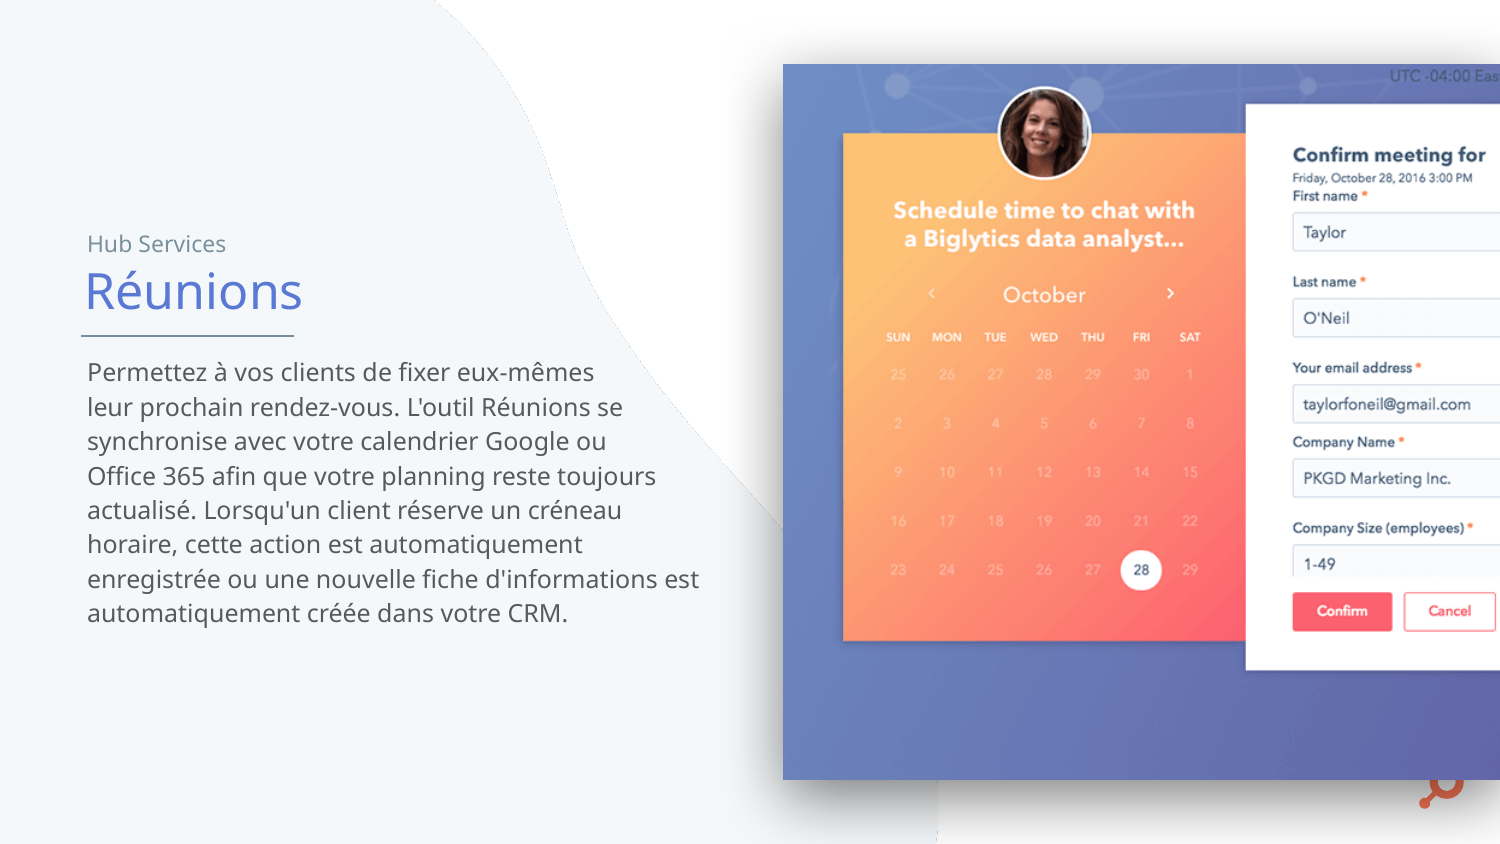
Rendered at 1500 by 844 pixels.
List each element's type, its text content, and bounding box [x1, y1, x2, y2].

text_box Hub Services [72, 227, 737, 259]
text_box Réunions [69, 245, 737, 314]
text_box Permettez à vos clients de fixer eux-mêmes leur prochain rendez-vous. L'outil Réunions se synchronise avec votre calendrier Google ou Office 365 afin que votre planning reste toujours actualisé. Lorsqu'un client réserve un créneau horaire, cette action est automatiquement enregistrée ou une nouvelle fiche d'informations est automatiquement créée dans votre CRM. [72, 337, 725, 595]
picture [0, 0, 1500, 844]
